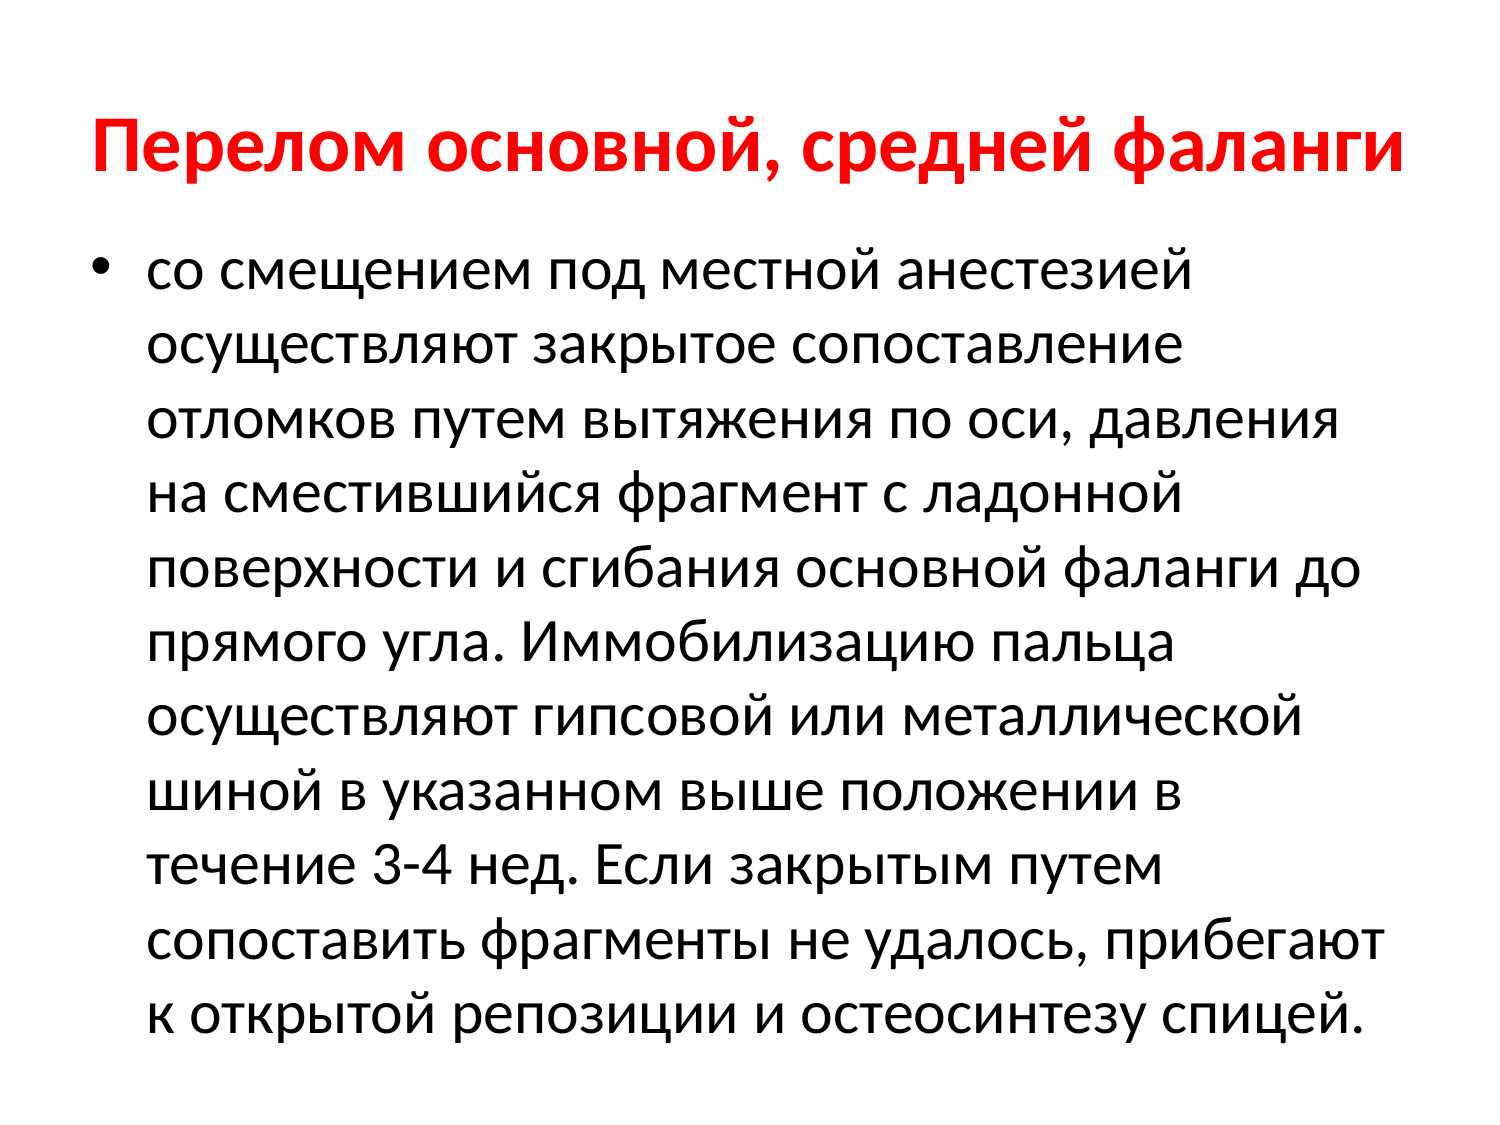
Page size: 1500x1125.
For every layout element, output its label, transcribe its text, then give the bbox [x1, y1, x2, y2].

title Перелом основной, средней фаланги [75, 45, 1425, 219]
list со смещением под местной анестезией осуществляют закрытое сопоставление отломков путем вытяжения по оси, давления на сместившийся фрагмент с ладонной поверхности и сгибания основной фаланги до прямого угла. Иммобилизацию пальца осуществляют гипсовой или металлической шиной в указанном выше положении в течение 3-4 нед. Если закрытым путем сопоставить фрагменты не удалось, прибегают к открытой репозиции и остеосинтезу спицей. [75, 219, 1425, 1071]
